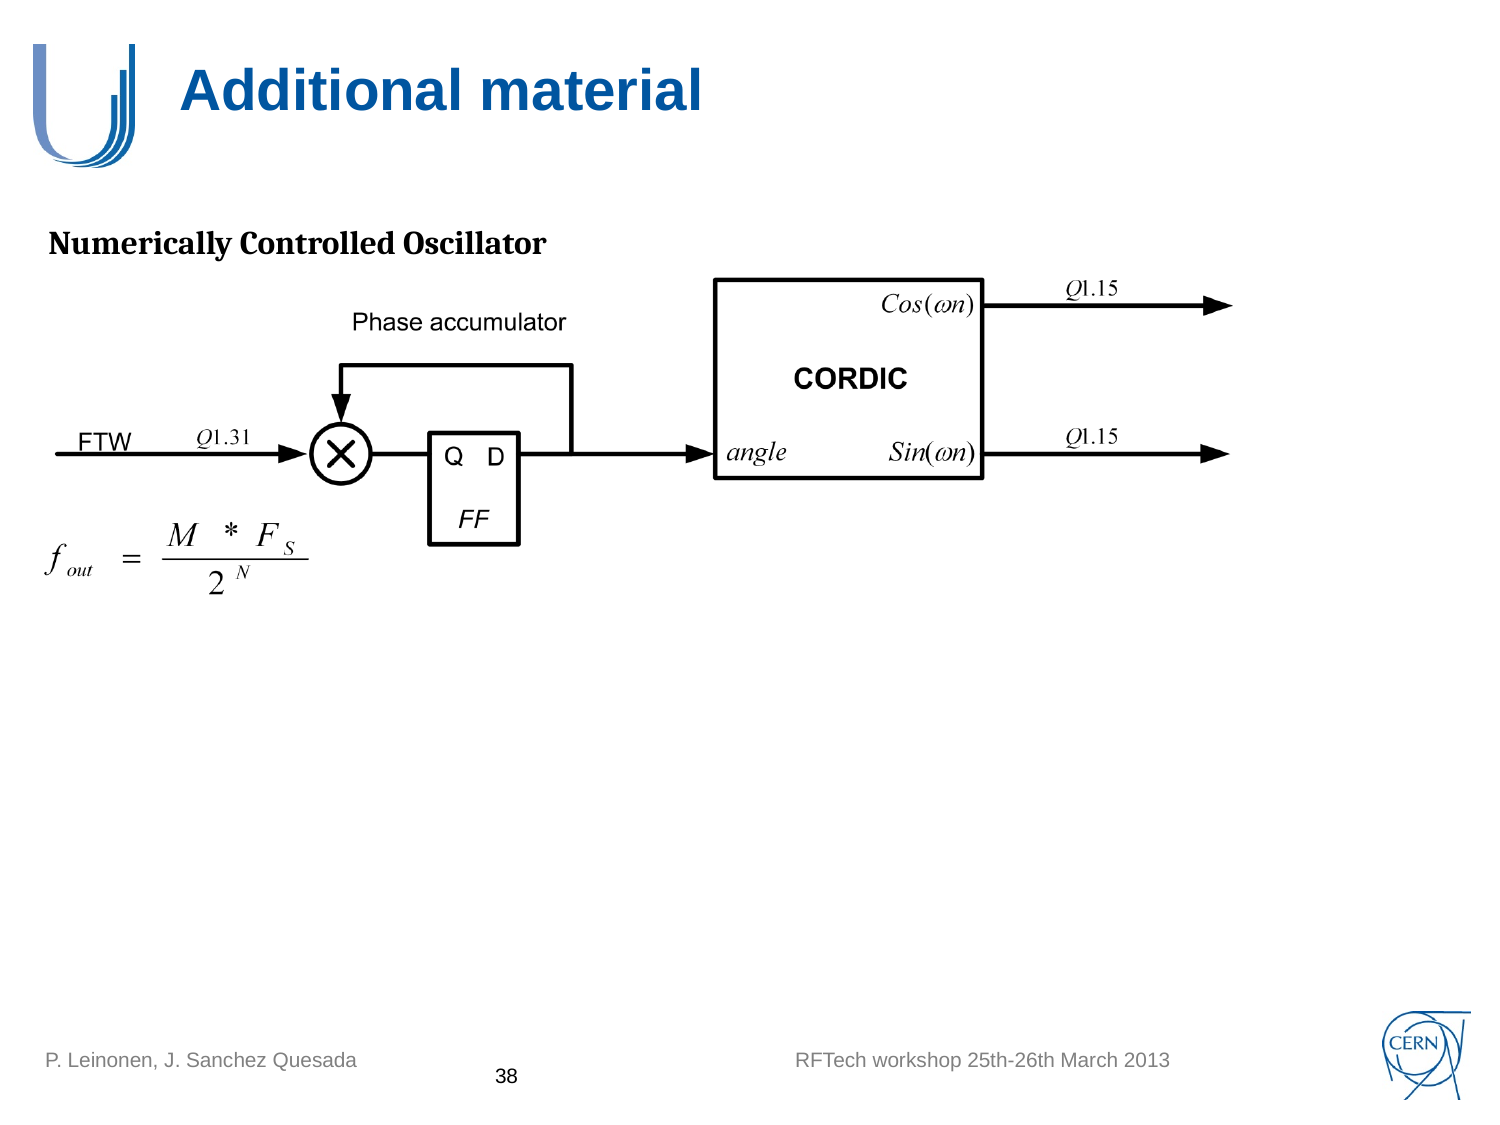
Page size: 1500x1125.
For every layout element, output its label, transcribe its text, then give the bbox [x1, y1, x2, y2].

list Numerically Controlled Oscillator [33, 205, 1471, 985]
picture [33, 274, 1233, 602]
picture [1382, 1011, 1471, 1100]
text_box P. Leinonen, J. Sanchez Quesada RFTech workshop 25th-26th March 2013 38 [30, 1042, 1350, 1103]
title Additional material [164, 45, 1471, 168]
picture [33, 44, 135, 168]
